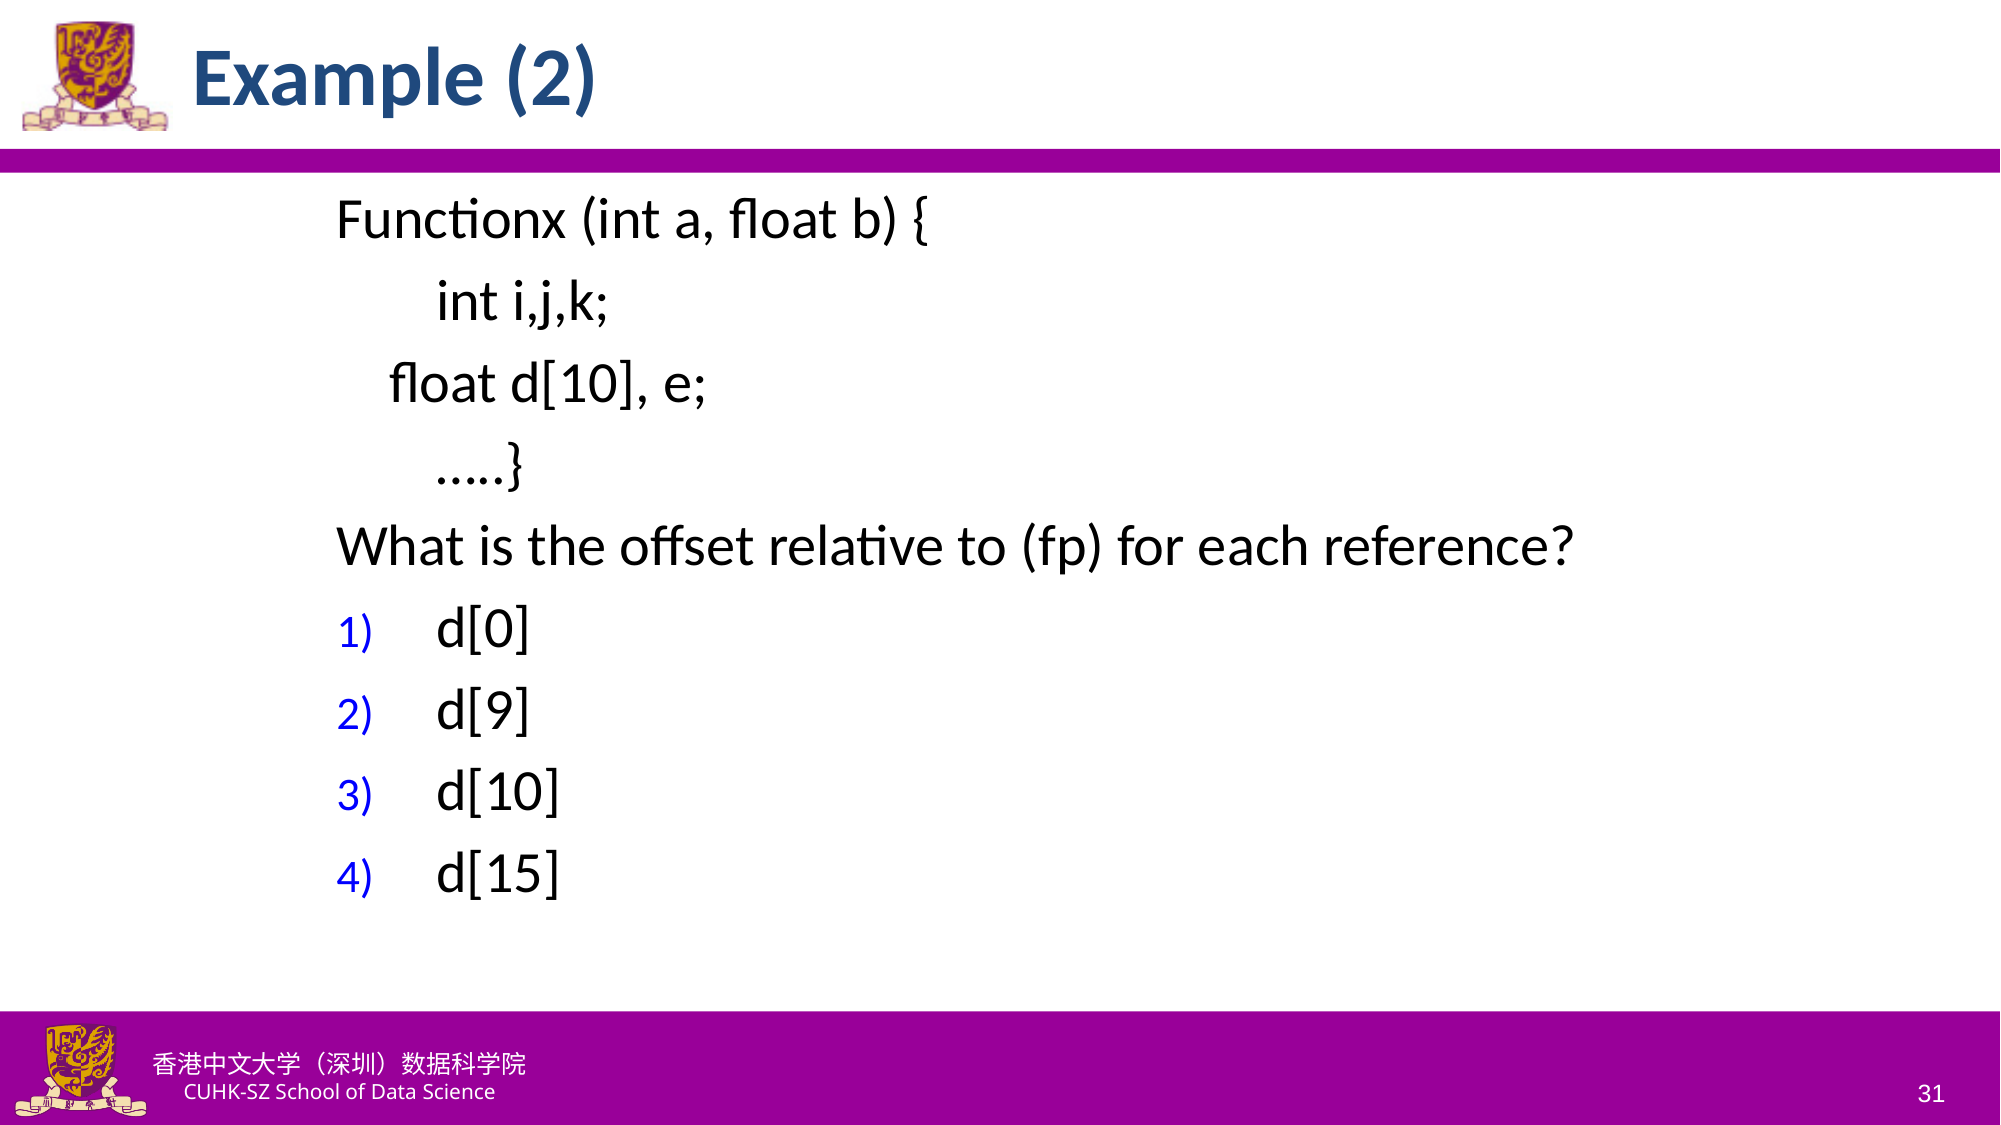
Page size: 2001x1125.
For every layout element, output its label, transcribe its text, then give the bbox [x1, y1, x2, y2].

title Example (2) [176, 21, 1453, 123]
picture [21, 20, 173, 131]
list Functionx (int a, float b) { int i,j,k; float d[10], e; …..} What is the offset relative to (fp) for each reference? d[0] d[9] d[10] d[15] [320, 172, 1698, 961]
picture [14, 1023, 149, 1117]
slide_number 31 [1493, 1070, 1961, 1125]
